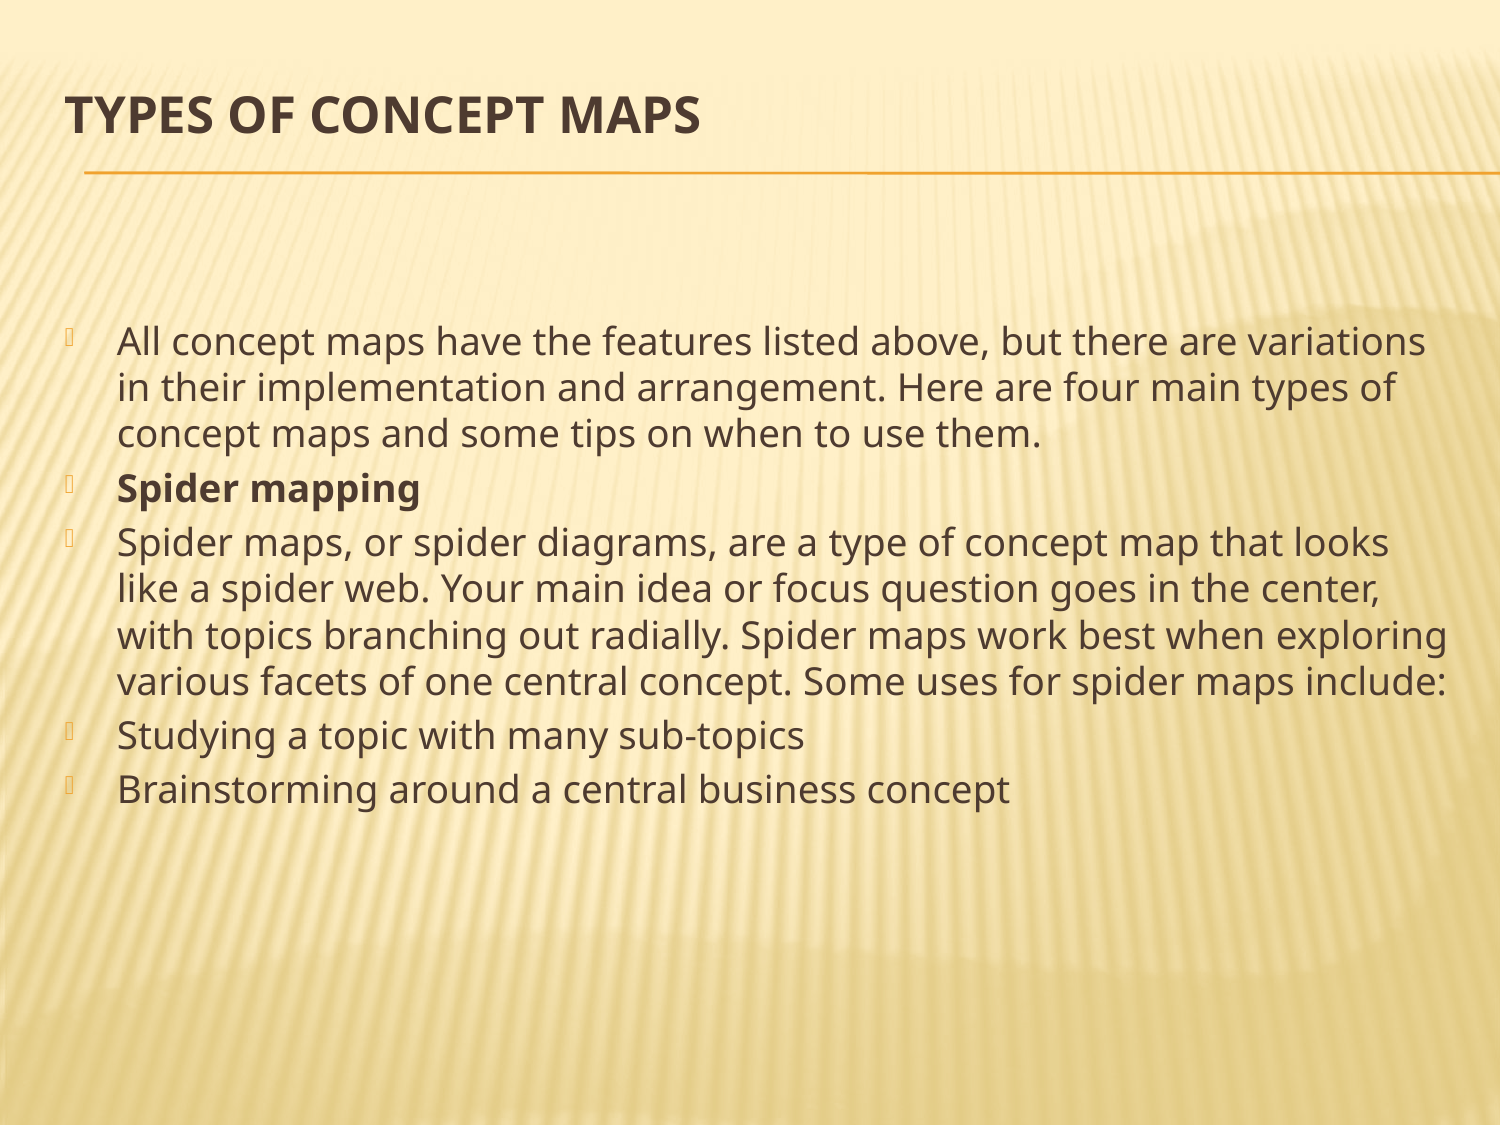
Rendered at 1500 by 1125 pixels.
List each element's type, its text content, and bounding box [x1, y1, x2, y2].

list All concept maps have the features listed above, but there are variations in their implementation and arrangement. Here are four main types of concept maps and some tips on when to use them. Spider mapping Spider maps, or spider diagrams, are a type of concept map that looks like a spider web. Your main idea or focus question goes in the center, with topics branching out radially. Spider maps work best when exploring various facets of one central concept. Some uses for spider maps include: Studying a topic with many sub-topics Brainstorming around a central business concept [50, 254, 1475, 998]
title Types of concept maps [50, 75, 1475, 213]
